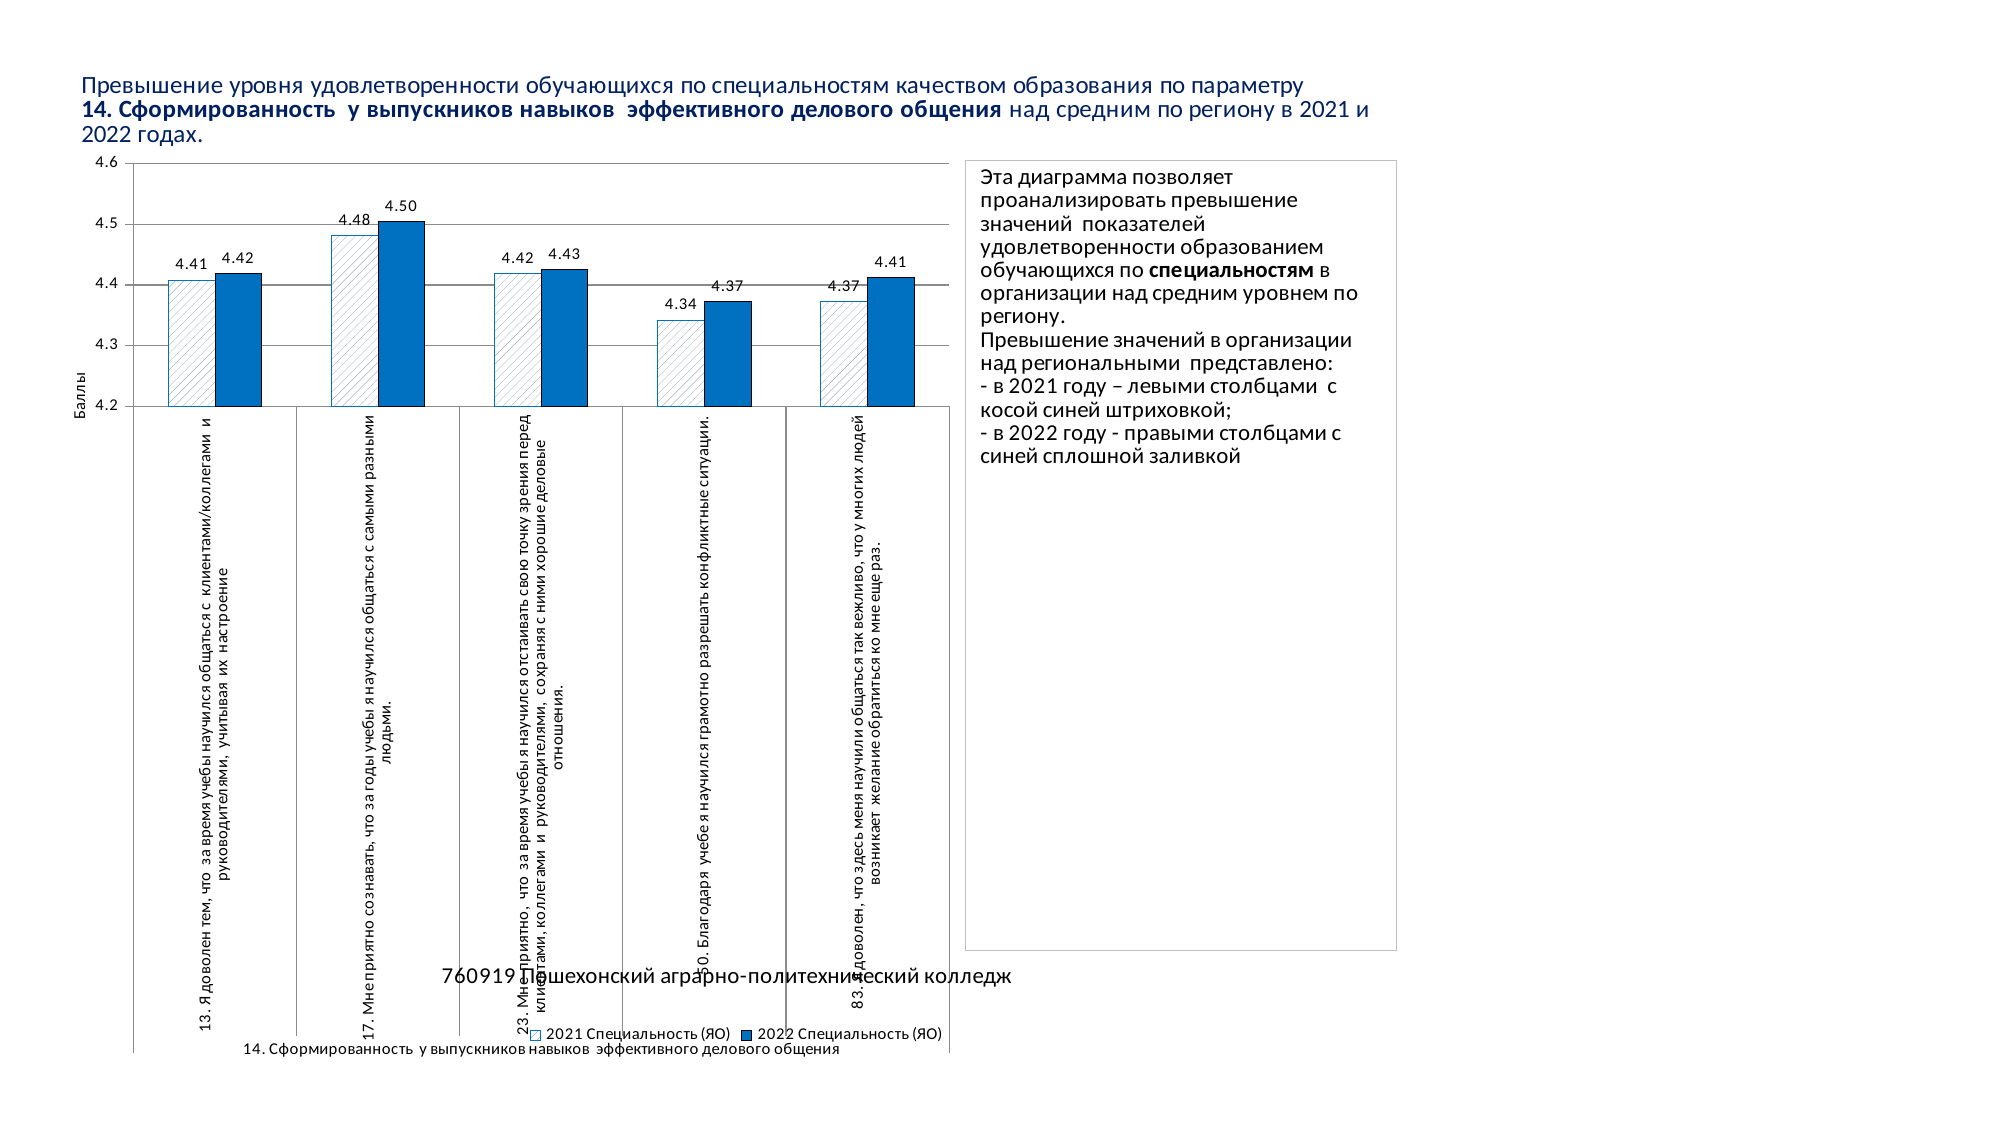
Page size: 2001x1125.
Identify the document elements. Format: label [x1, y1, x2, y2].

chart [59, 59, 1414, 1060]
